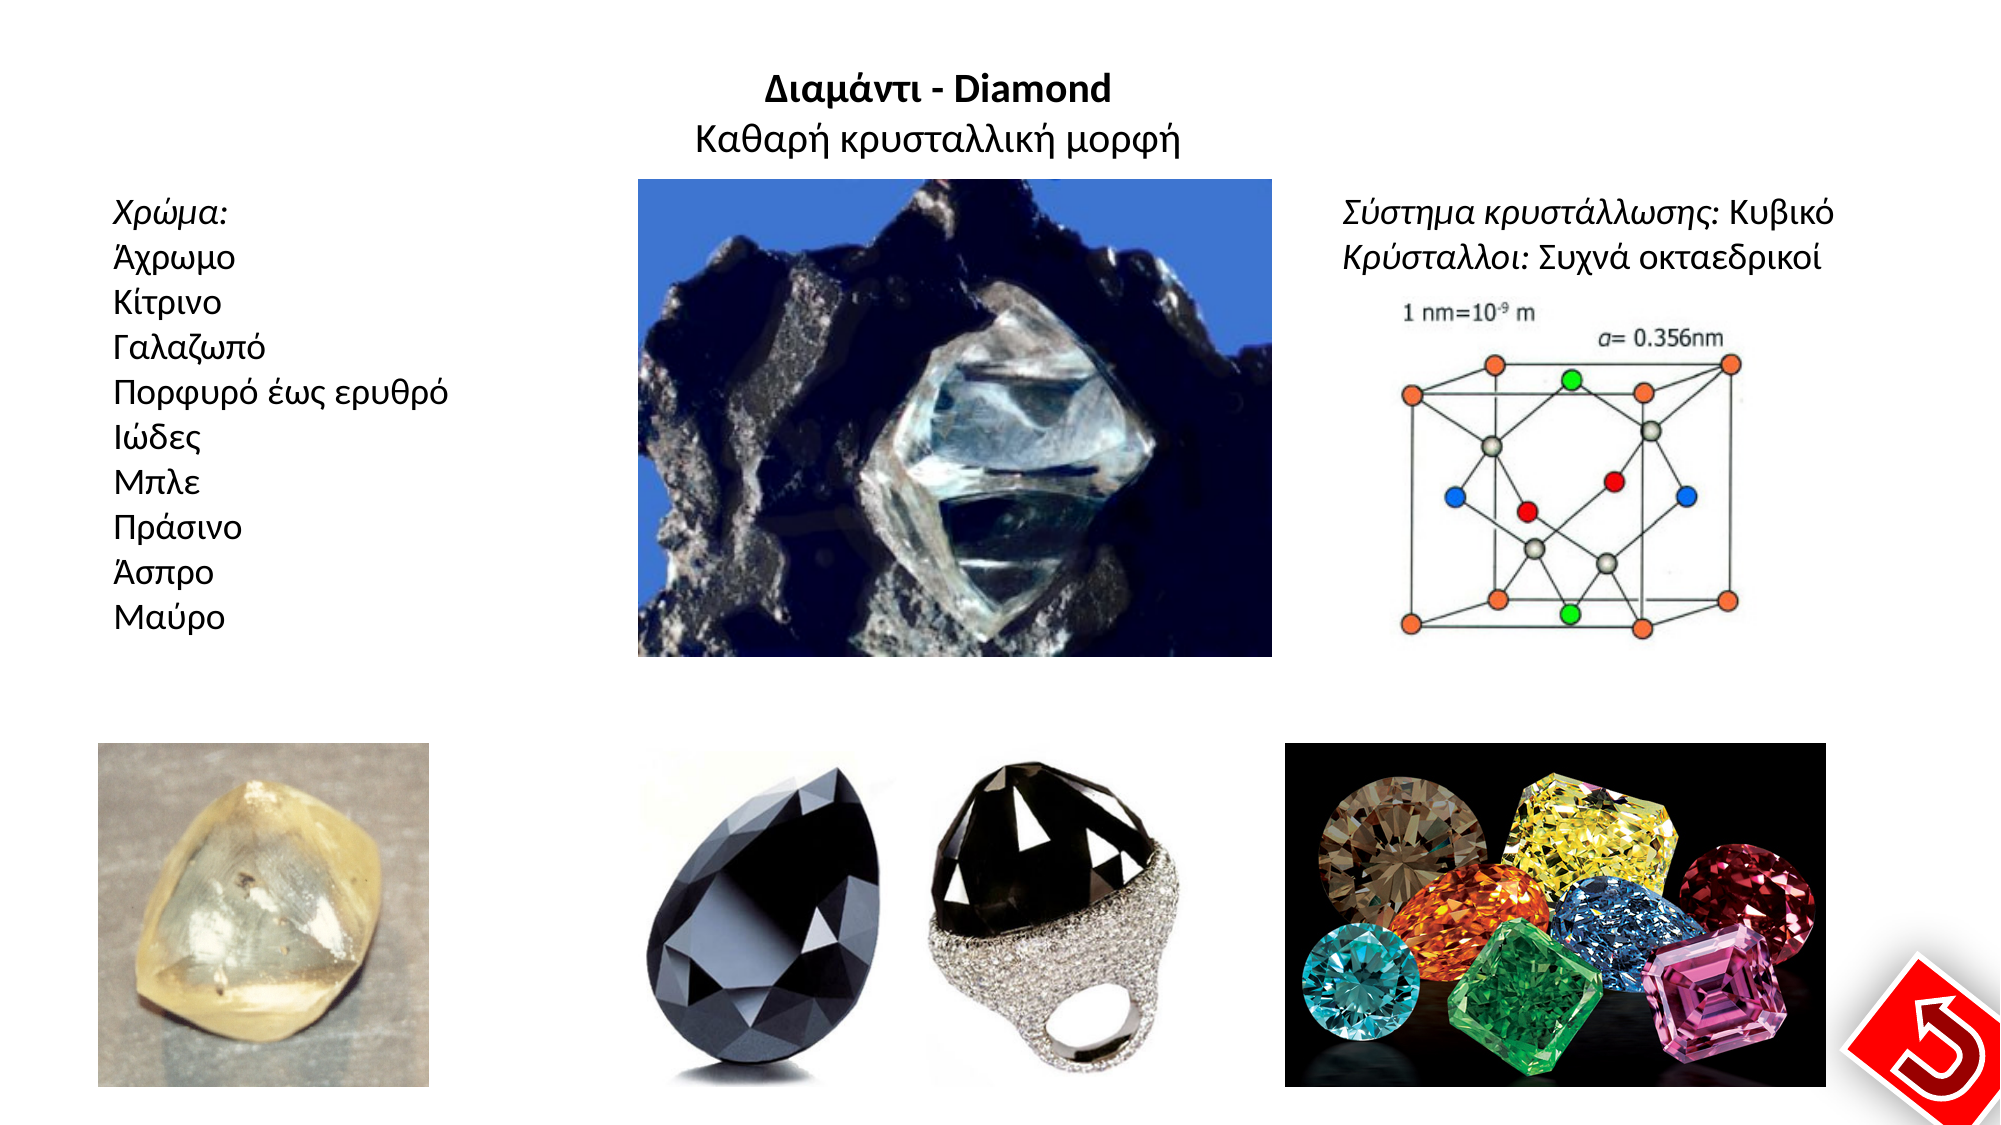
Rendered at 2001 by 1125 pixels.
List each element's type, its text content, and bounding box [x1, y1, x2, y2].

text_box Σύστημα κρυστάλλωσης: Κυβικό Κρύσταλλοι: Συχνά οκταεδρικοί [1327, 179, 1962, 285]
text_box [1841, 953, 2000, 1125]
picture [98, 743, 429, 1087]
text_box Διαμάντι - Diamond Καθαρή κρυσταλλική μορφή [680, 53, 1197, 169]
picture [638, 743, 1200, 1087]
picture [1389, 296, 1764, 657]
text_box Χρώμα: Άχρωμο Κίτρινο Γαλαζωπό Πορφυρό έως ερυθρό Ιώδες Μπλε Πράσινο Άσπρο Μαύρο [98, 179, 489, 645]
picture [638, 179, 1272, 657]
picture [1285, 743, 1826, 1087]
